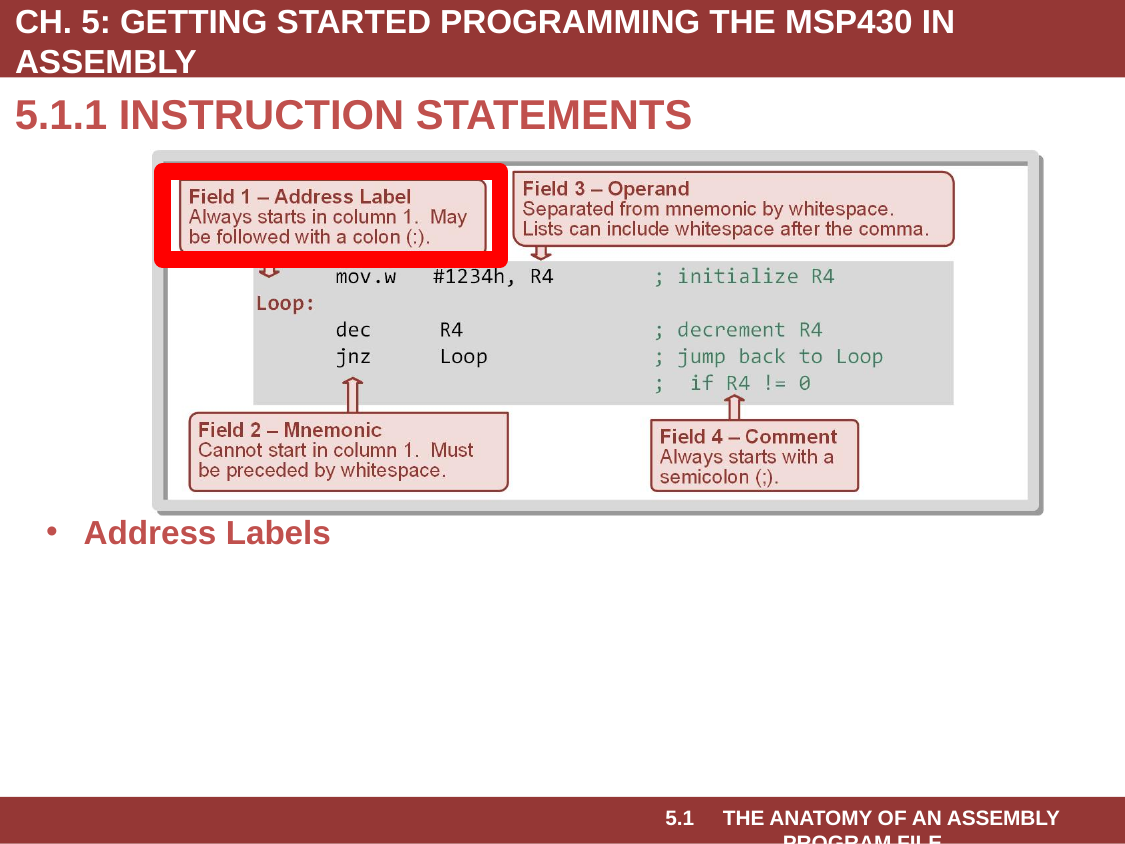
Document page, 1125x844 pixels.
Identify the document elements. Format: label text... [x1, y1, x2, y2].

picture [149, 149, 1046, 516]
text_box 5.1.1 Instruction Statements [0, 80, 1088, 146]
text_box Address Labels [31, 146, 1125, 797]
subtitle 5.1 The Anatomy of an Assembly Program File [600, 797, 1125, 844]
text_box [0, 795, 600, 844]
title Ch. 5: Getting Started Programming the MSP430 in Assembly [0, 1, 1125, 78]
